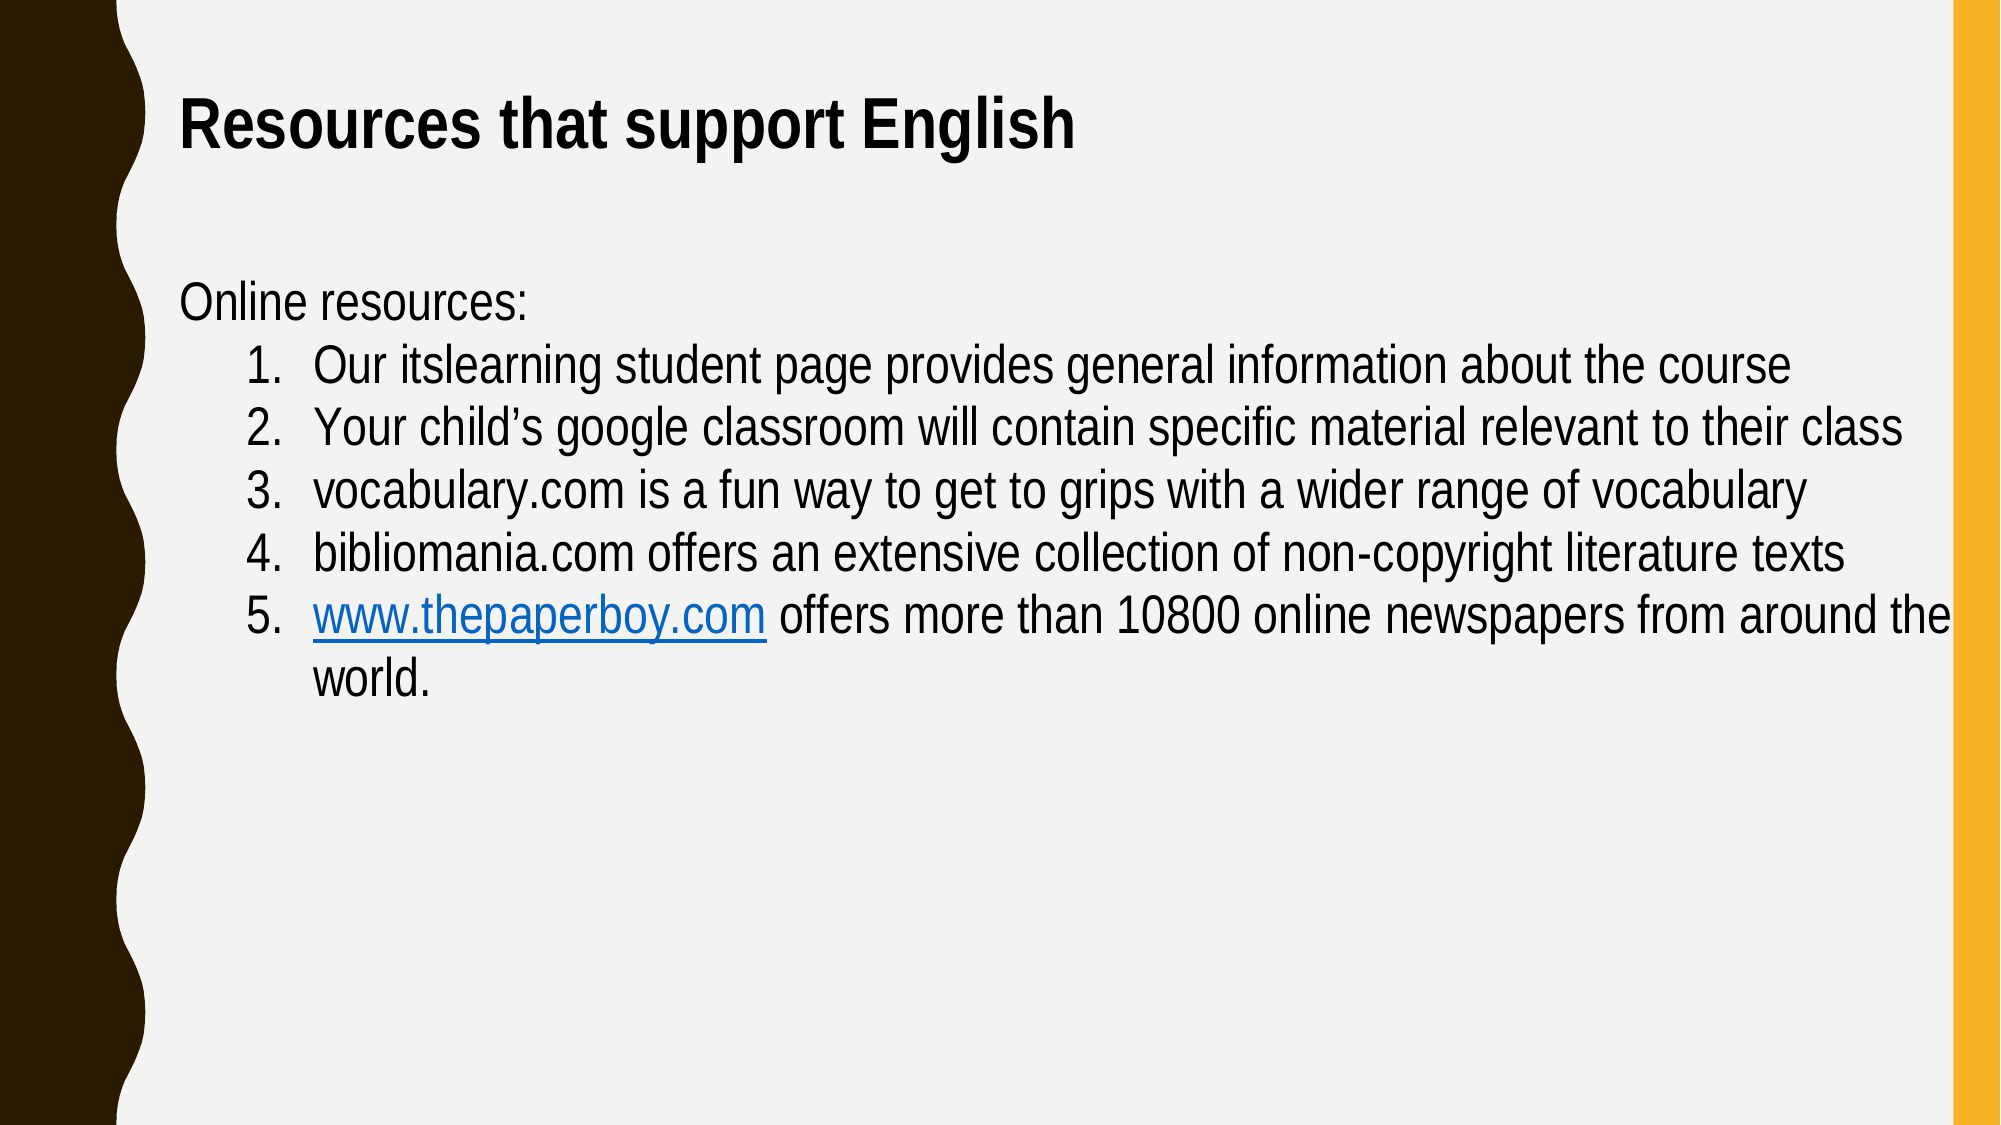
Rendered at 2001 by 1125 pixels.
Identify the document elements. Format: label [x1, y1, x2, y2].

list [179, 81, 1970, 708]
